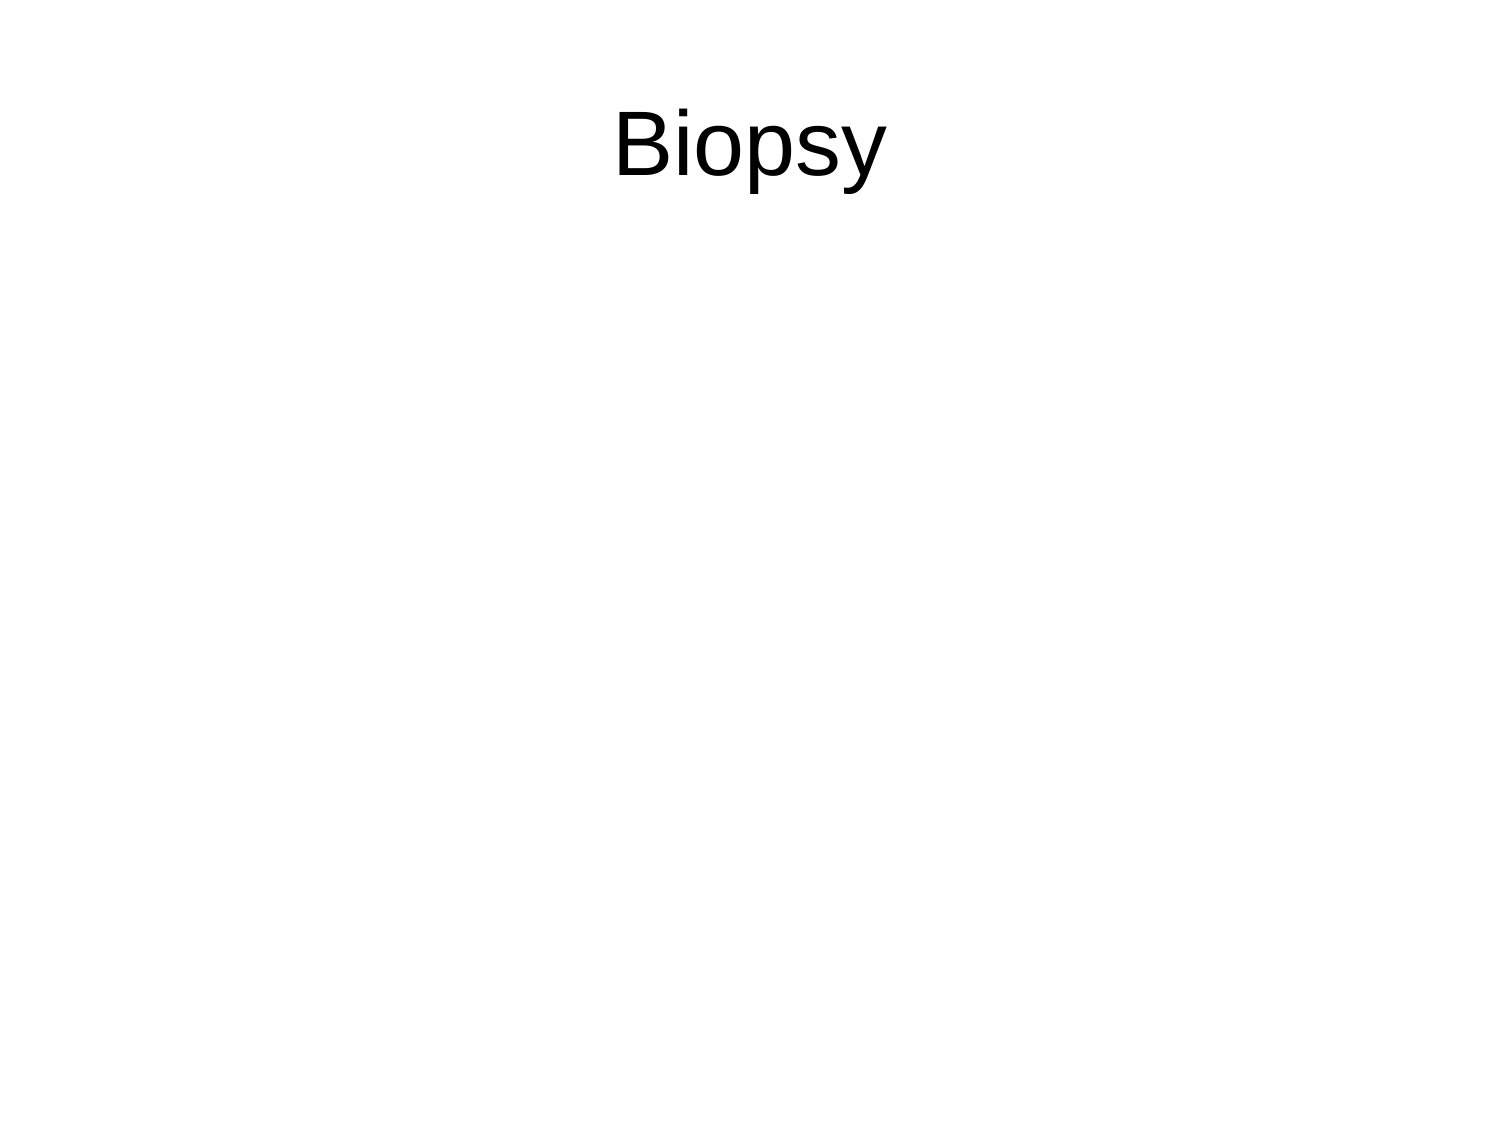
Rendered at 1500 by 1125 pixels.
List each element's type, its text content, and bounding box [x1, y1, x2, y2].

title Biopsy [75, 45, 1425, 233]
